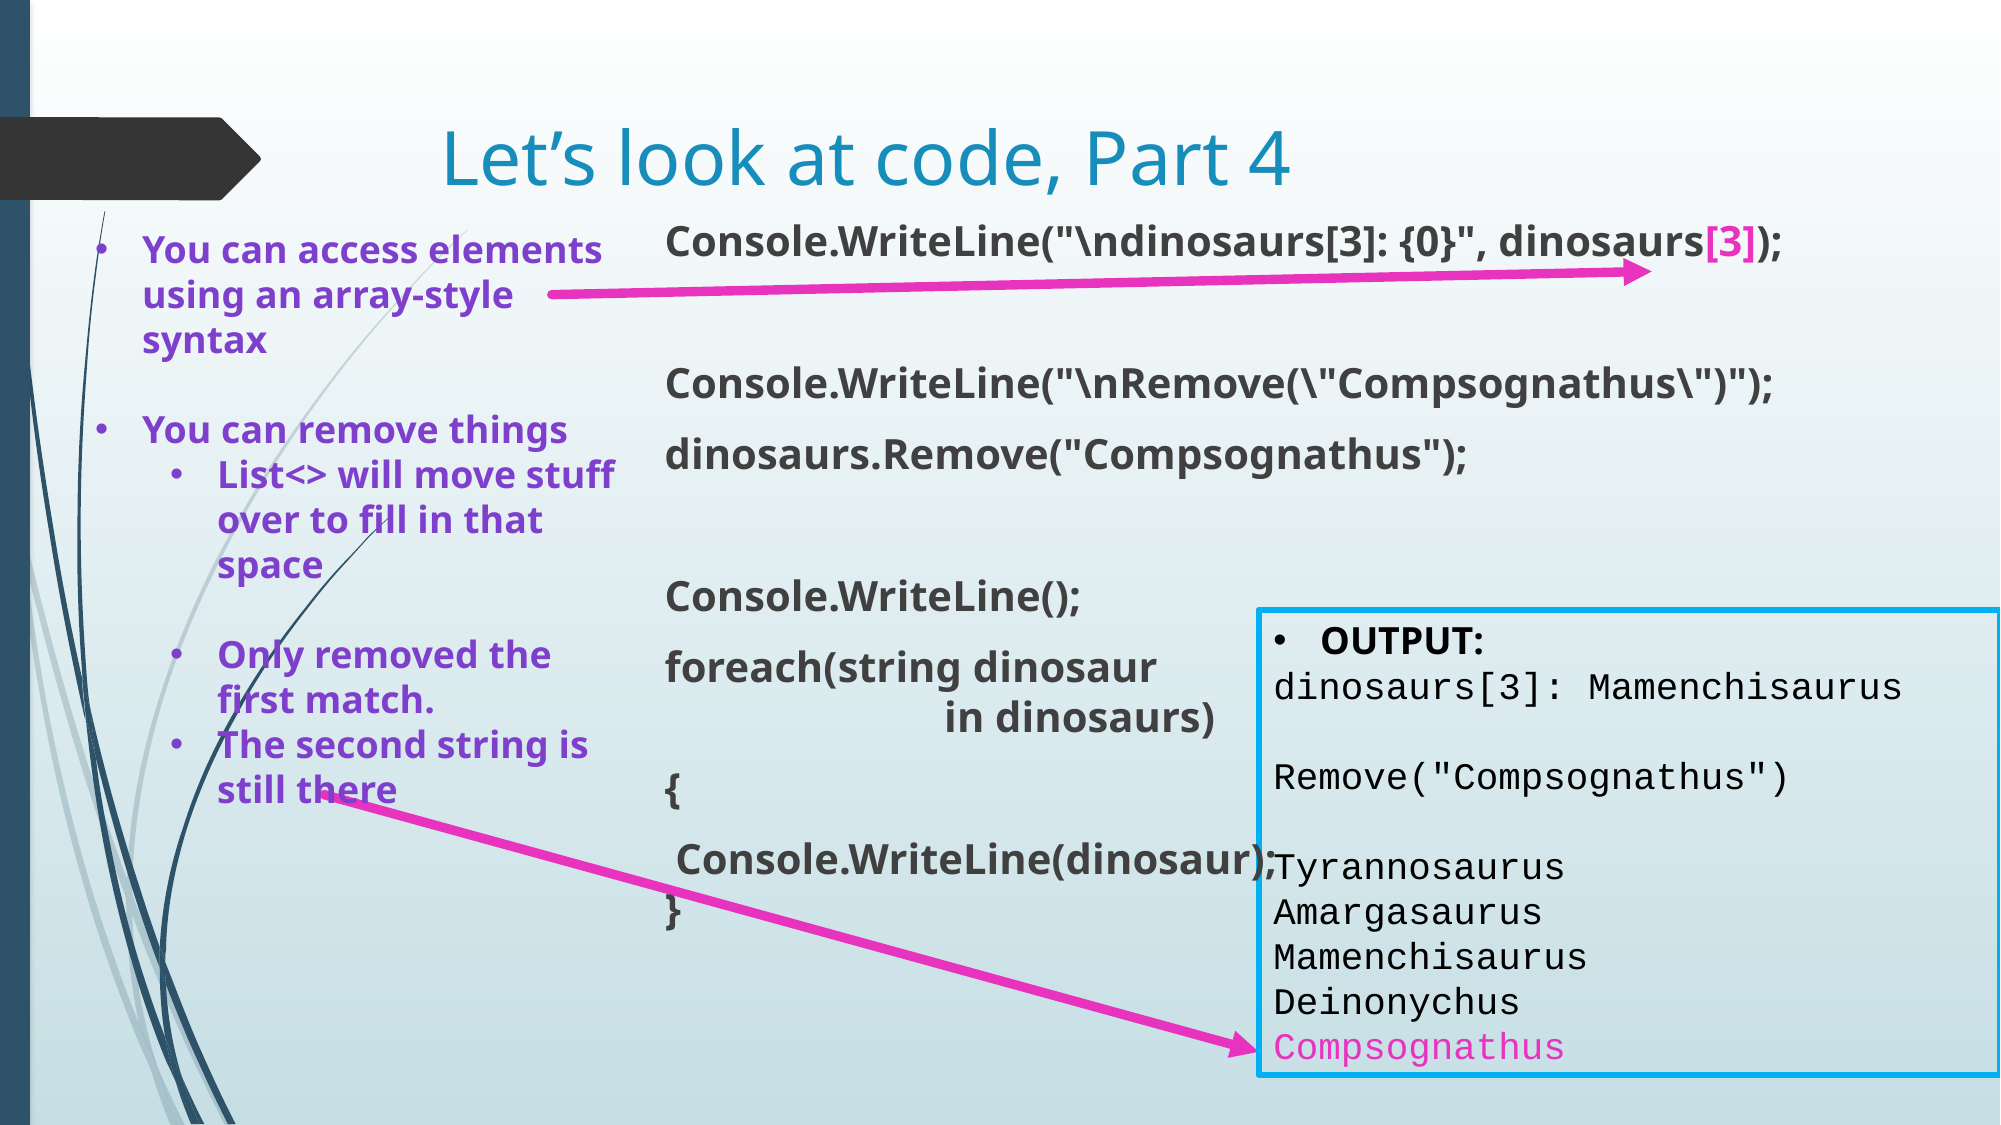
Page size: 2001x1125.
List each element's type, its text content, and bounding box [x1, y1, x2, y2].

text_box You can access elements using an array-style syntax You can remove things List<> will move stuff over to fill in that space Only removed the first match. The second string is still there [80, 218, 650, 864]
text_box OUTPUT: dinosaurs[3]: Mamenchisaurus Remove("Compsognathus") Tyrannosaurus Amargasaurus Mamenchisaurus Deinonychus Compsognathus [1868, 609, 2000, 1075]
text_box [551, 271, 1653, 295]
list Console.WriteLine("\ndinosaurs[3]: {0}", dinosaurs[3]); Console.WriteLine("\nRemove(\"Compsognathus\")"); dinosaurs.Remove("Compsognathus"); Console.WriteLine(); foreach(string dinosaur in dinosaurs) { Console.WriteLine(dinosaur); } [649, 313, 1868, 1102]
title Let’s look at code, Part 4 [425, 102, 1888, 313]
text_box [323, 794, 1259, 1052]
